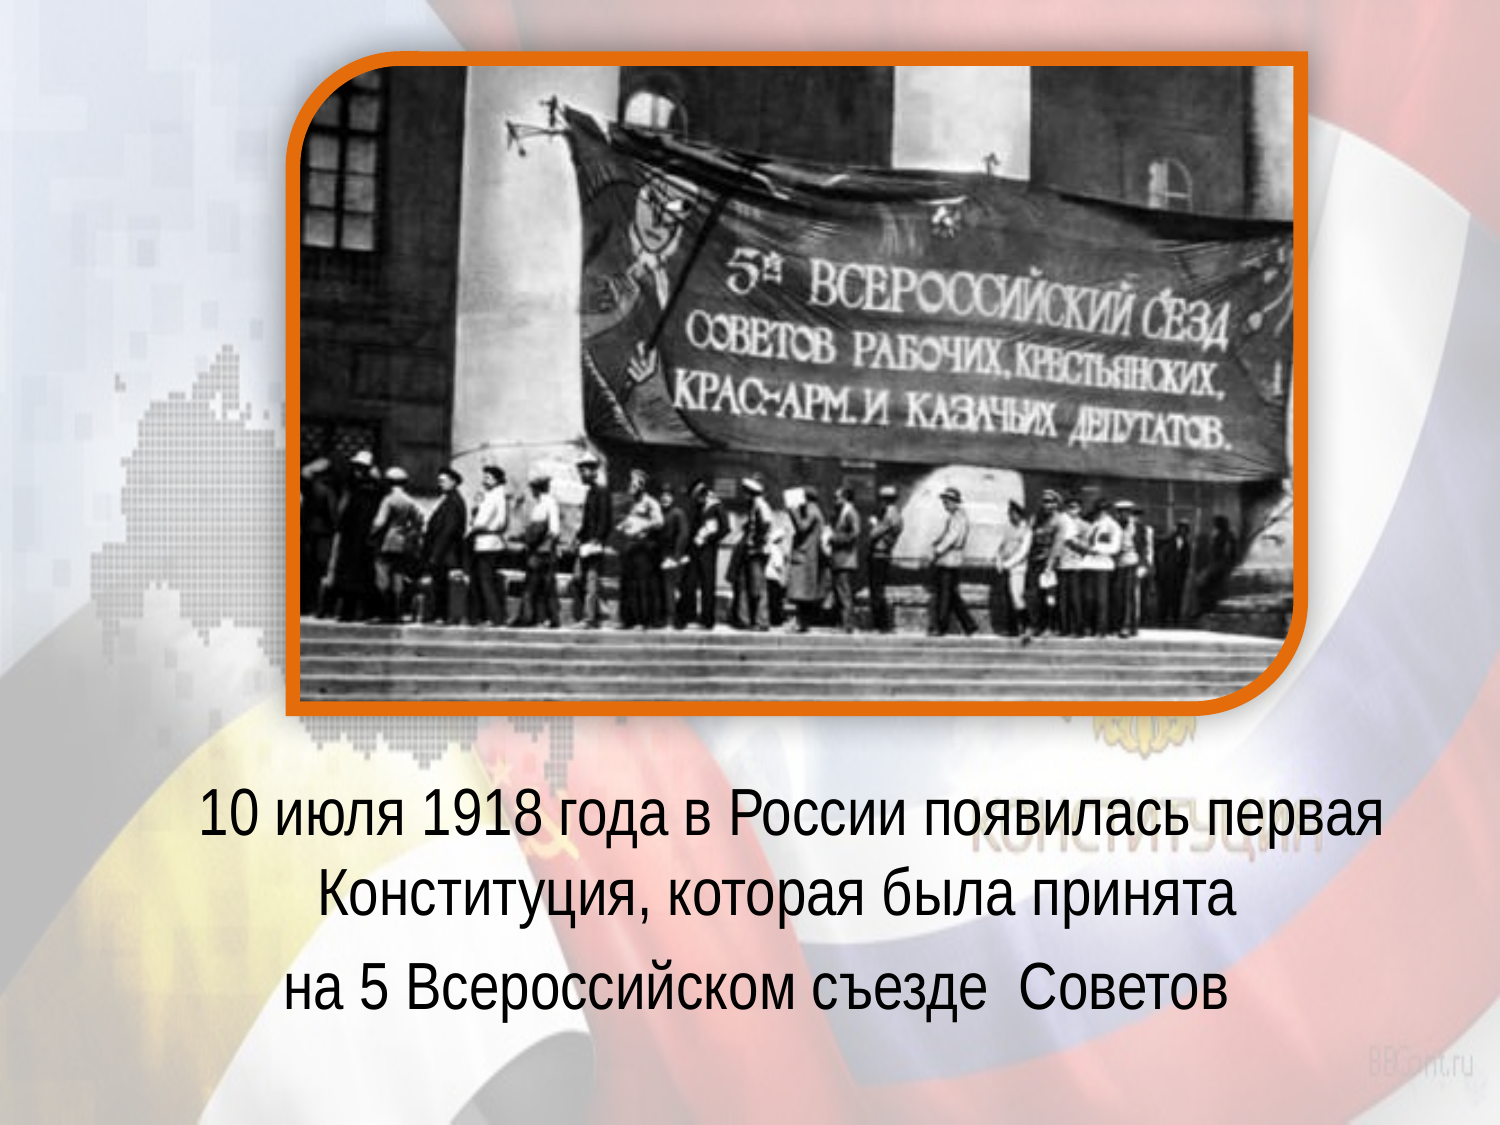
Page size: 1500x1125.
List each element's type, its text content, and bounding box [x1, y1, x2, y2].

picture [292, 58, 1301, 709]
list 10 июля 1918 года в России появилась первая Конституция, которая была принята на 5 Всероссийском съезде Советов [82, 761, 1432, 1076]
